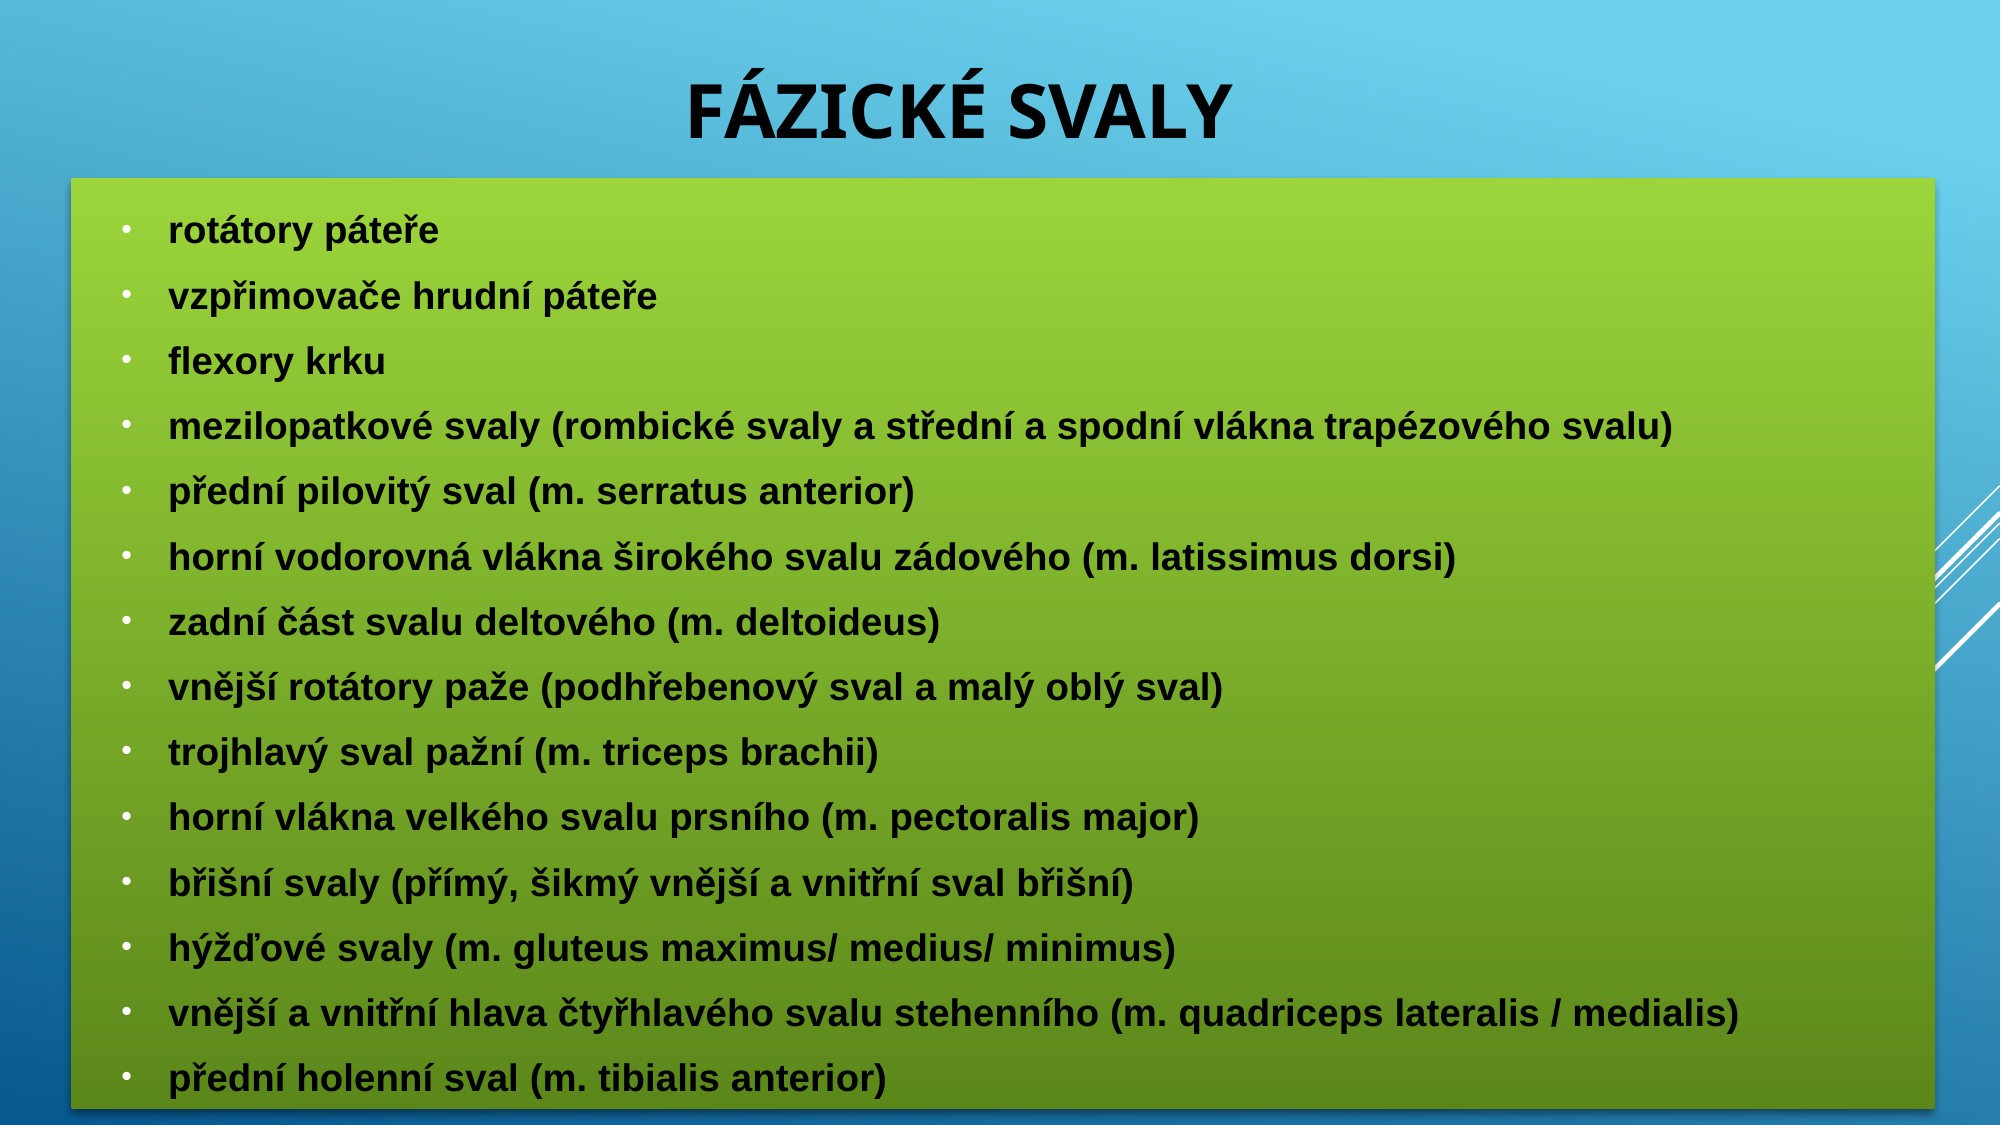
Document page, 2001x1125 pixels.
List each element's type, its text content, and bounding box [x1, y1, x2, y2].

text_box [1249, 178, 1936, 1109]
text_box [71, 178, 669, 1109]
list rotátory páteře vzpřimovače hrudní páteře flexory krku mezilopatkové svaly (rombické svaly a střední a spodní vlákna trapézového svalu) přední pilovitý sval (m. serratus anterior) horní vodorovná vlákna širokého svalu zádového (m. latissimus dorsi) zadní část svalu deltového (m. deltoideus) vnější rotátory paže (podhřebenový sval a malý oblý sval) trojhlavý sval pažní (m. triceps brachii) horní vlákna velkého svalu prsního (m. pectoralis major) břišní svaly (přímý, šikmý vnější a vnitřní sval břišní) hýžďové svaly (m. gluteus maximus/ medius/ minimus) vnější a vnitřní hlava čtyřhlavého svalu stehenního (m. quadriceps lateralis / medialis) přední holenní sval (m. tibialis anterior) [106, 196, 1921, 1109]
title Fázické svaly [669, 0, 1249, 196]
